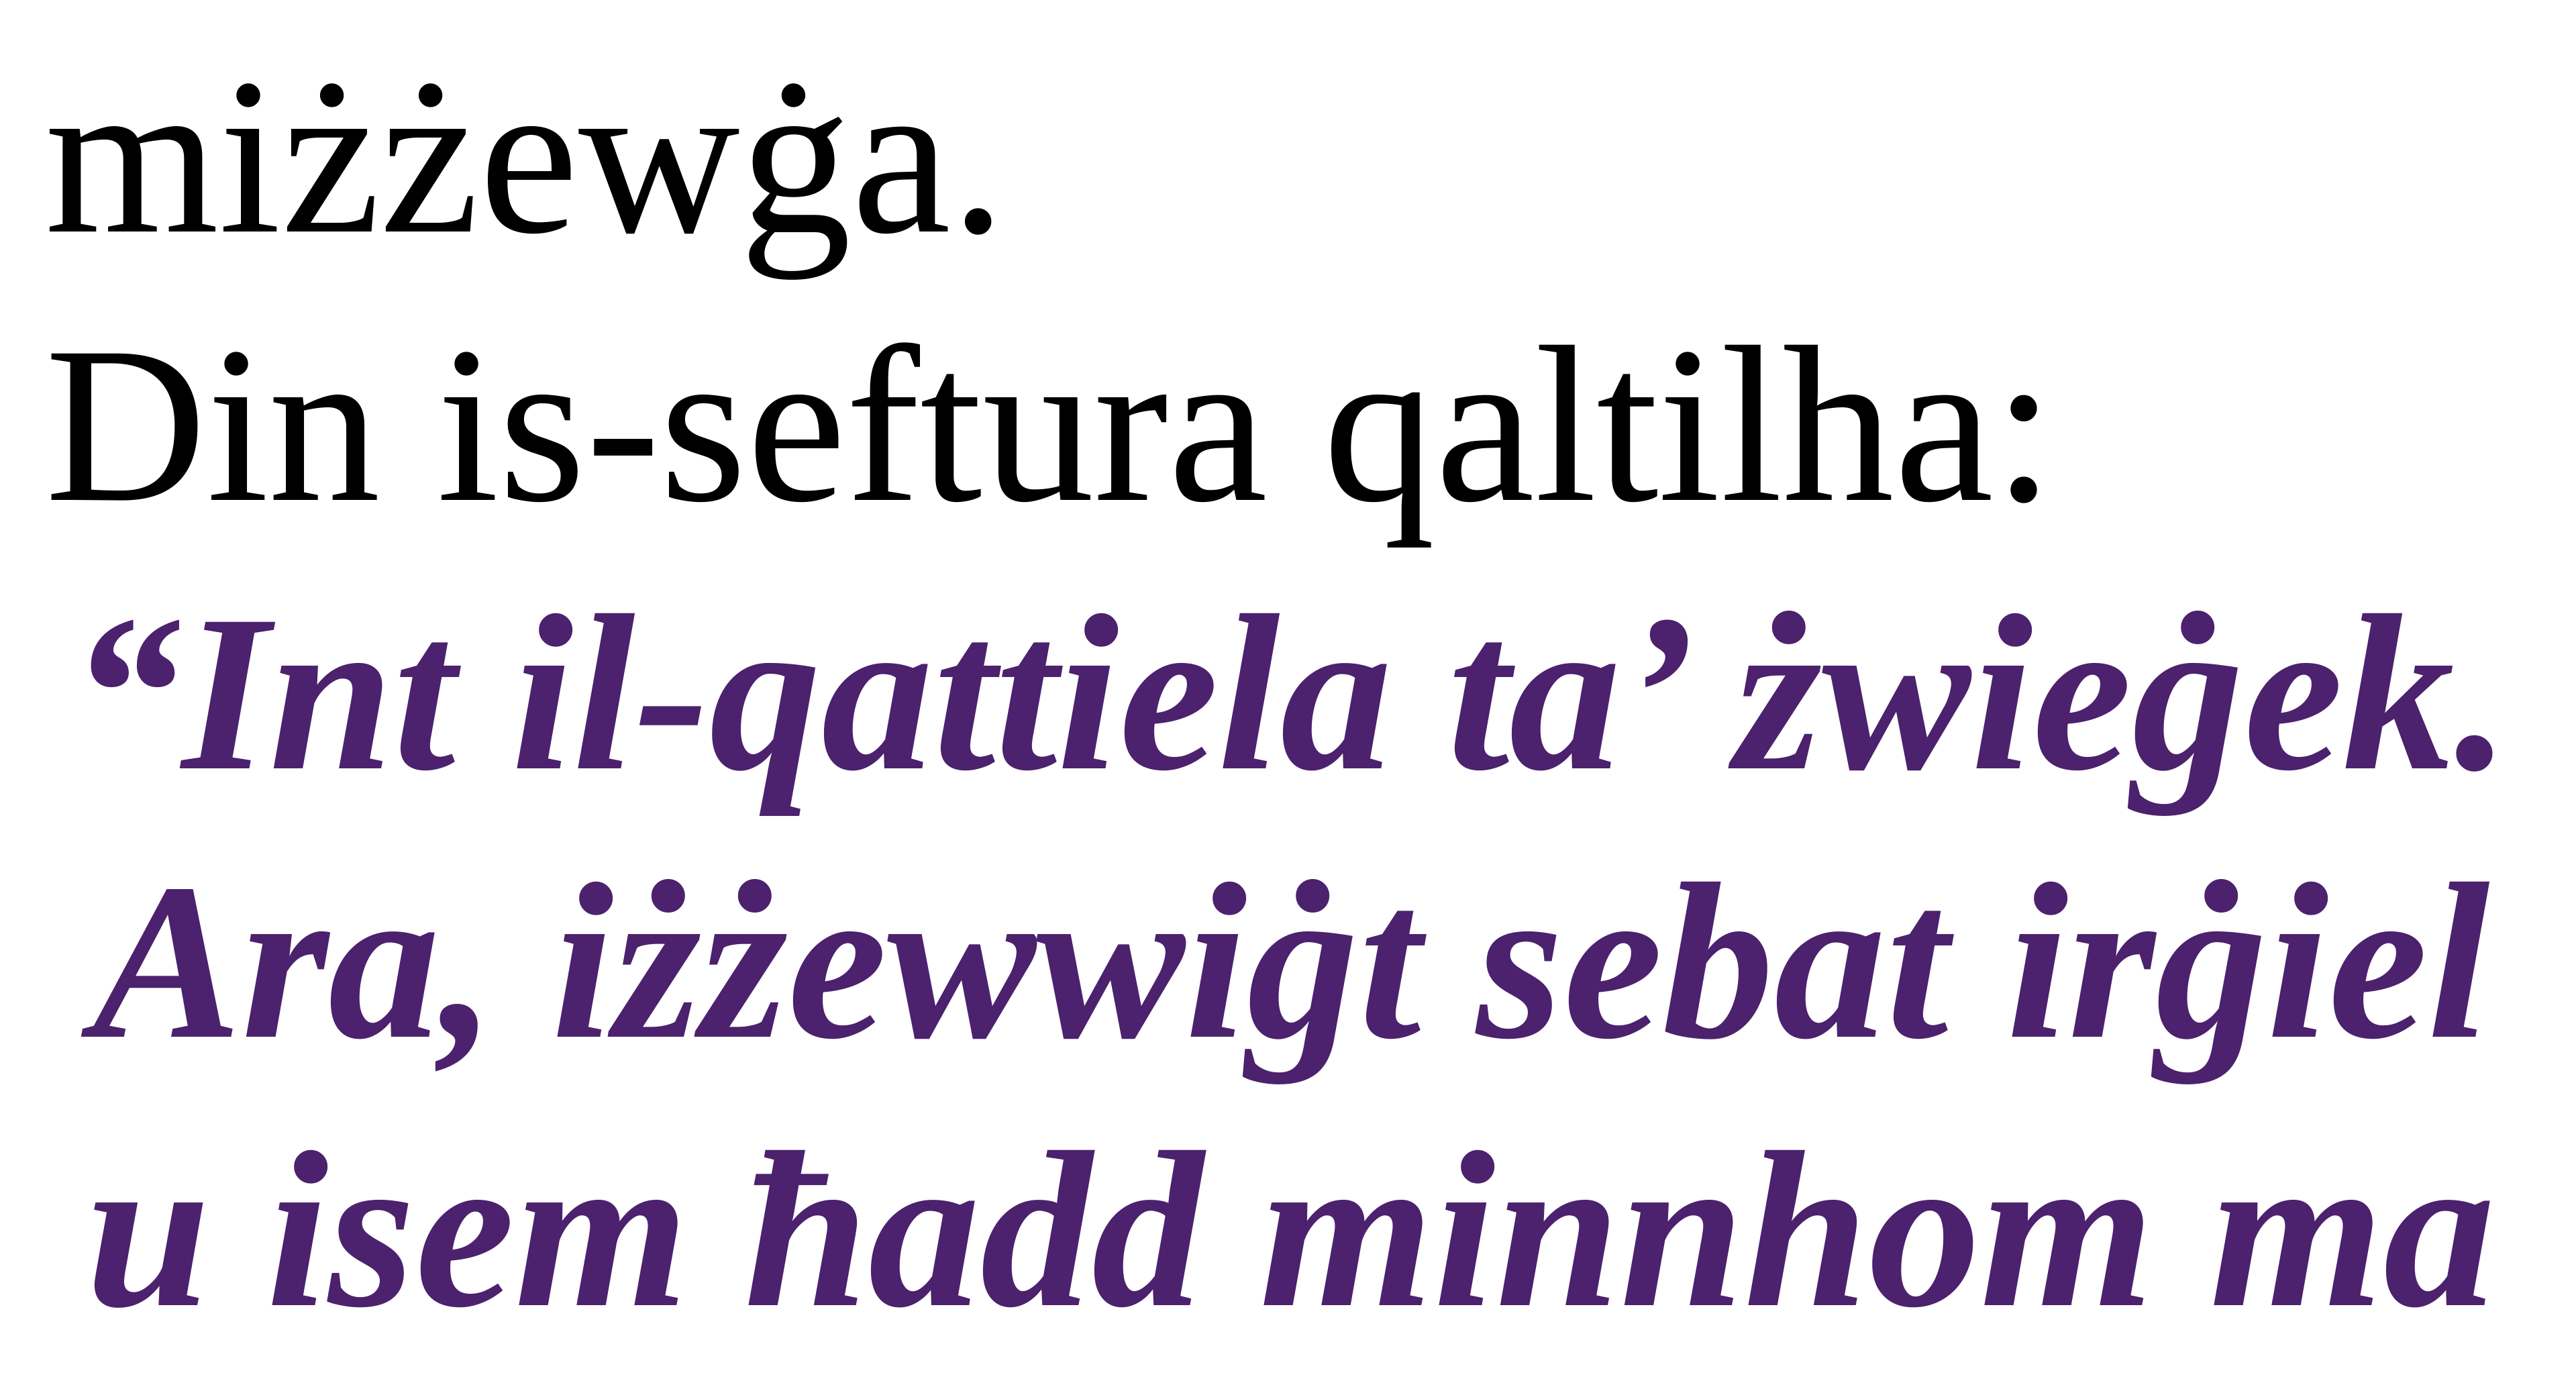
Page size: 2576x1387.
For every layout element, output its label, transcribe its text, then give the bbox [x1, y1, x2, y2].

text_box miżżewġa. Din is-seftura qaltilha: “Int il-qattiela ta’ żwieġek. Ara, iżżewwiġt sebat irġiel u isem ħadd minnhom ma [35, 3, 2548, 1355]
